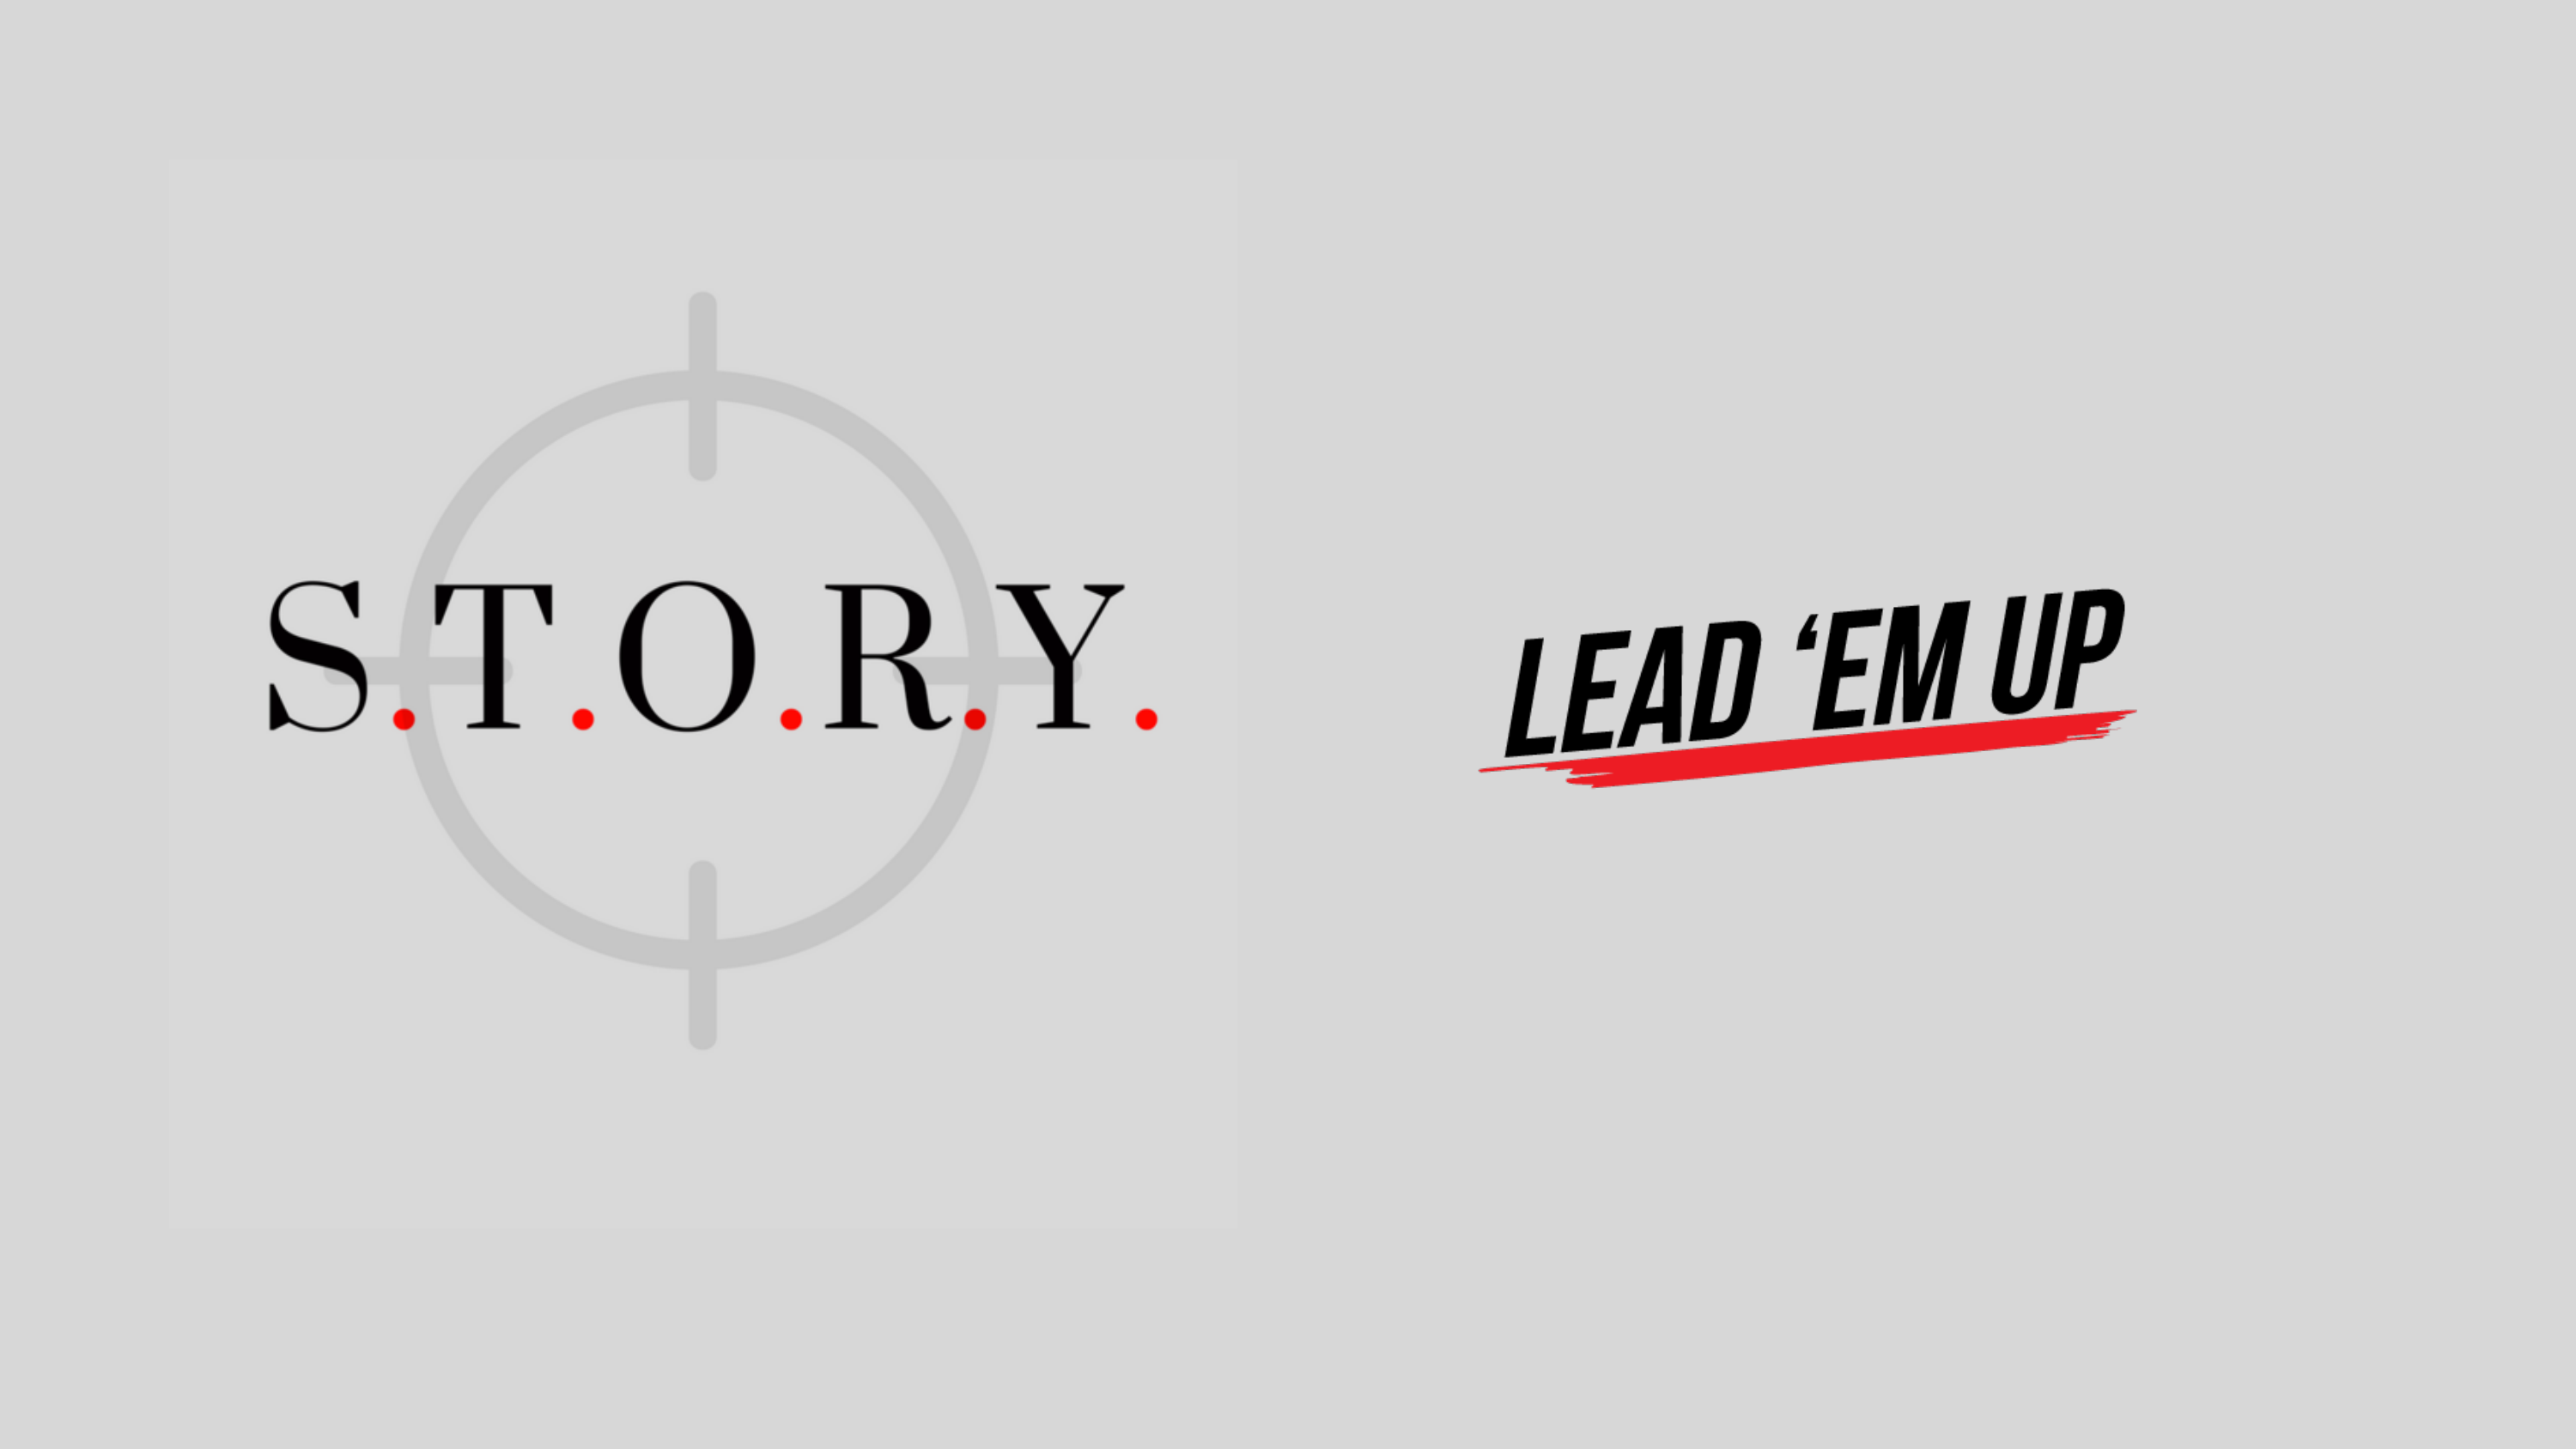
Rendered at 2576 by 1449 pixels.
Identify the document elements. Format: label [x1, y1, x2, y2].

text_box [1417, 553, 2204, 828]
text_box [169, 160, 1238, 1228]
